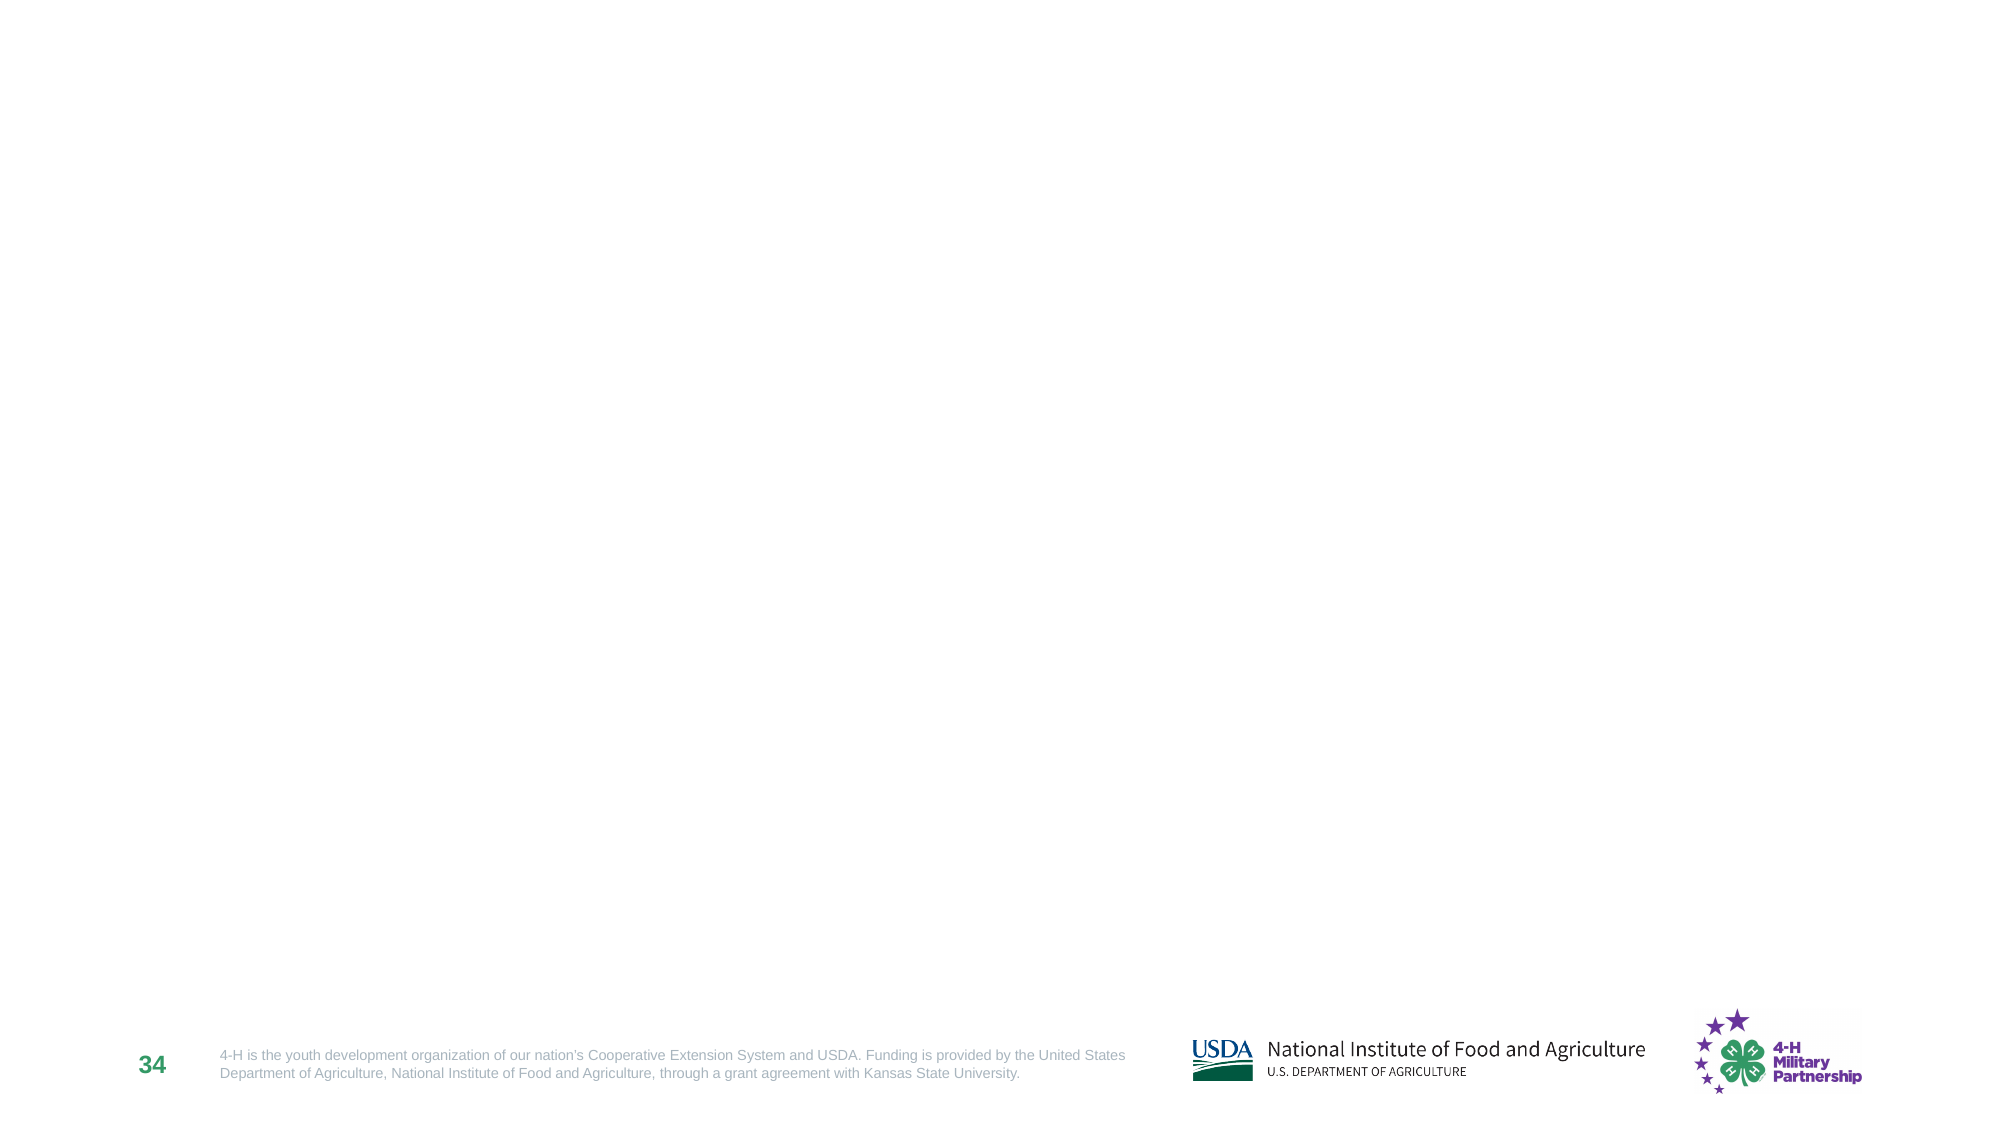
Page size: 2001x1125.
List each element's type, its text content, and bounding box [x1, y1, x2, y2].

picture [1694, 1008, 1862, 1094]
slide_number 34 [138, 1032, 204, 1095]
picture [1192, 1039, 1645, 1081]
